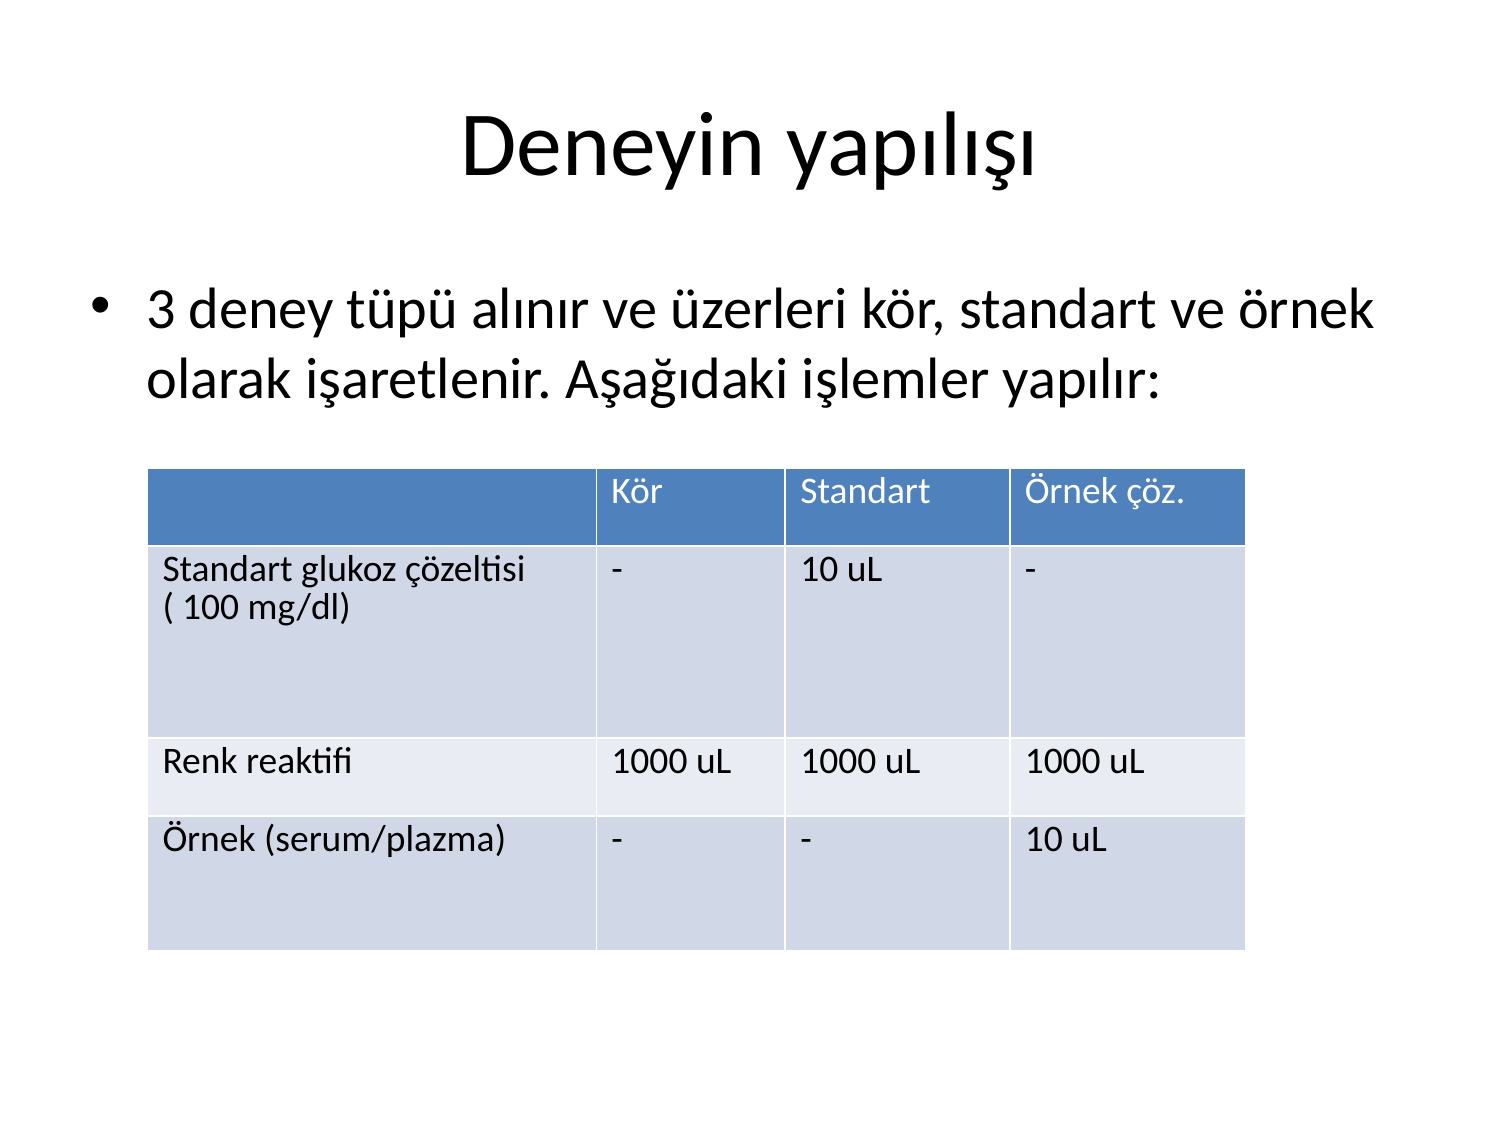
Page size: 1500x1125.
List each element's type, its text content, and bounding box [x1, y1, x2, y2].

table_header Standart [786, 469, 1009, 545]
table_cell 1000 uL [786, 739, 1009, 815]
table_cell 1000 uL [1011, 739, 1245, 815]
table_cell 10 uL [1011, 817, 1245, 950]
table_header Kör [597, 469, 784, 545]
table_cell 10 uL [786, 547, 1009, 737]
table_header [148, 469, 596, 545]
table_cell - [786, 817, 1009, 950]
table_cell Örnek (serum/plazma) [148, 817, 596, 950]
table_header Örnek çöz. [1011, 469, 1245, 545]
table_cell - [597, 817, 784, 950]
table_cell Renk reaktifi [148, 739, 596, 815]
list 3 deney tüpü alınır ve üzerleri kör, standart ve örnek olarak işaretlenir. Aşağıdaki işlemler yapılır: [75, 262, 1425, 1005]
title Deneyin yapılışı [75, 45, 1425, 233]
table_cell Standart glukoz çözeltisi ( 100 mg/dl) [148, 547, 596, 737]
table_cell - [597, 547, 784, 737]
table_cell - [1011, 547, 1245, 737]
table_cell 1000 uL [597, 739, 784, 815]
